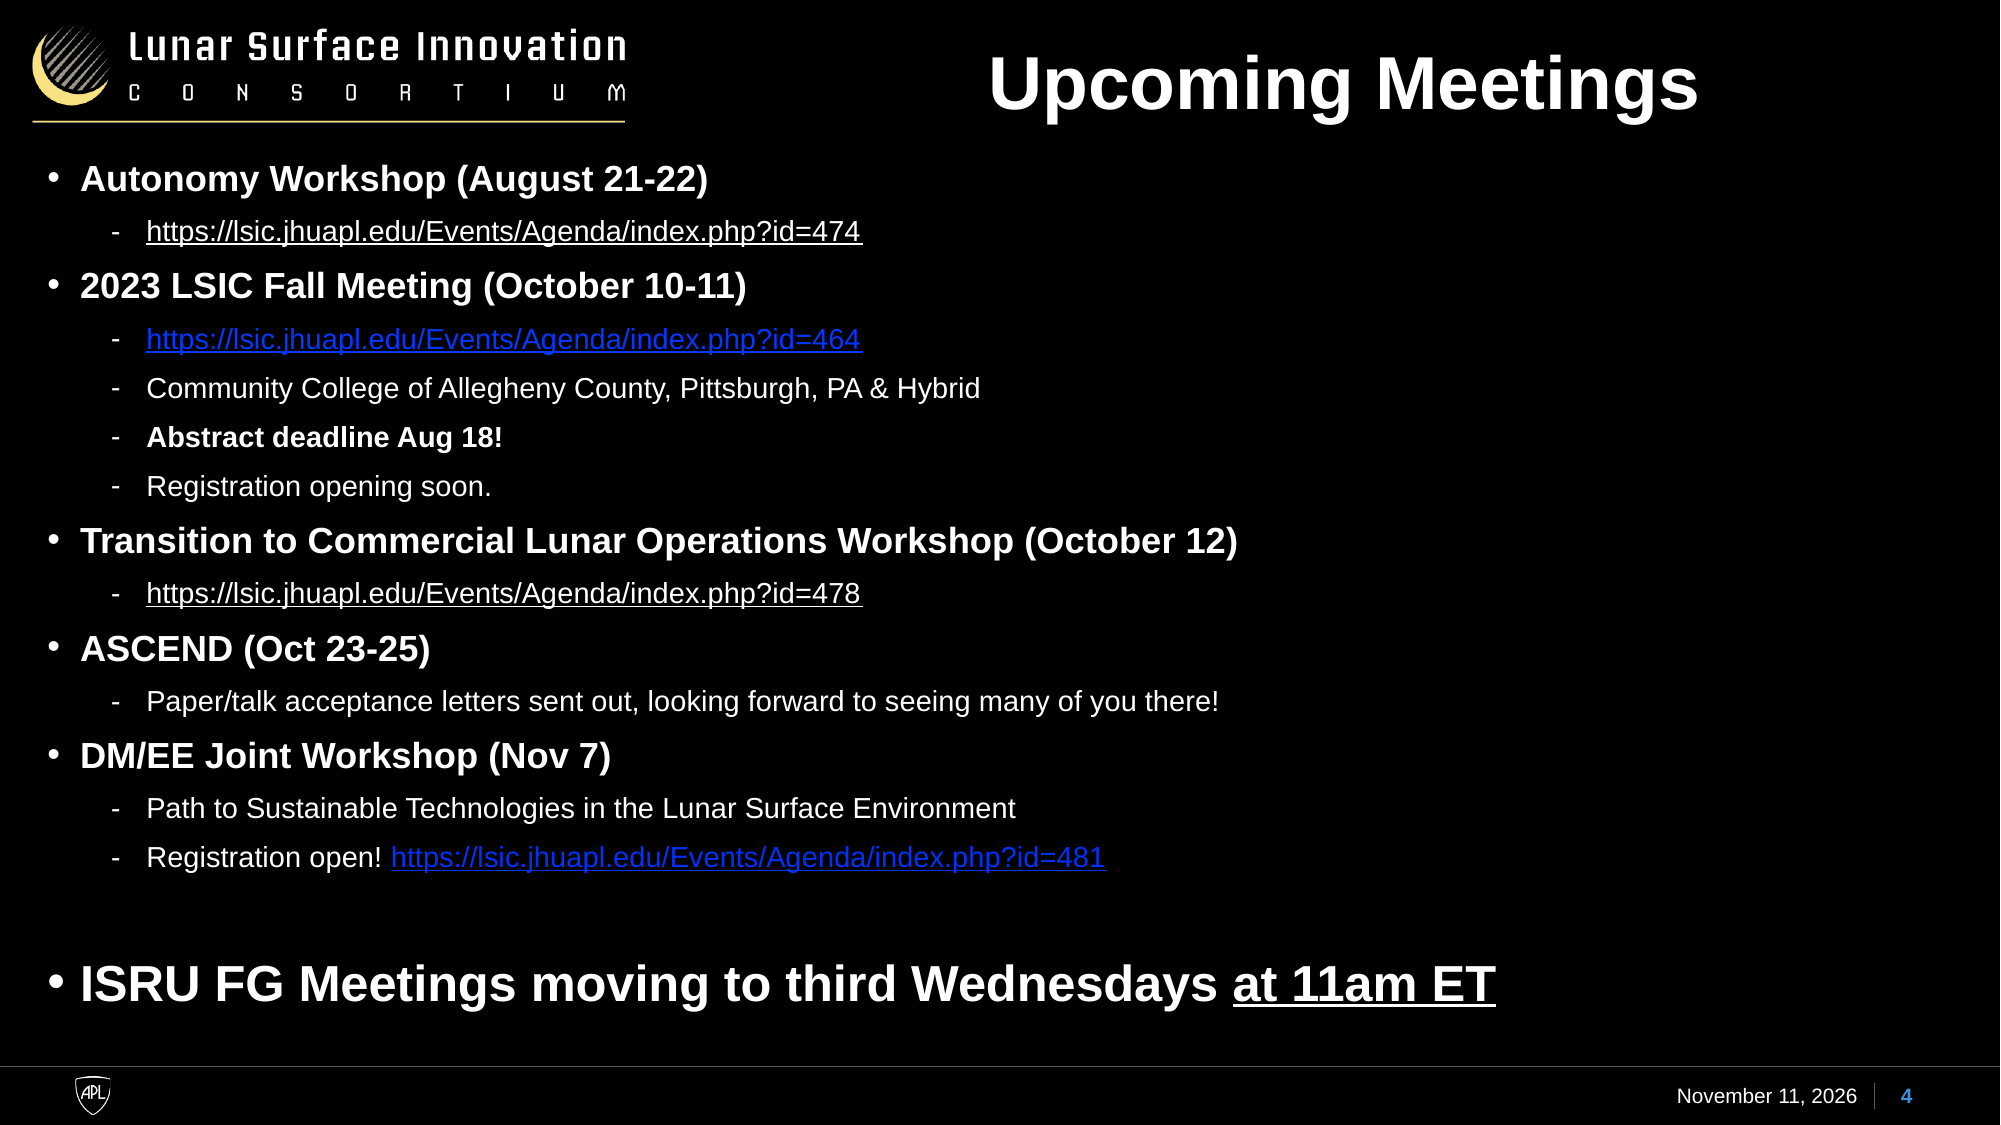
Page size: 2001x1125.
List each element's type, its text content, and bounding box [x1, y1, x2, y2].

picture [0, 0, 710, 150]
slide_number 4 [1876, 1066, 1937, 1125]
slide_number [1646, 1066, 1873, 1125]
list Autonomy Workshop (August 21-22) https://lsic.jhuapl.edu/Events/Agenda/index.php?id=474 2023 LSIC Fall Meeting (October 10-11) https://lsic.jhuapl.edu/Events/Agenda/index.php?id=464 Community College of Allegheny County, Pittsburgh, PA & Hybrid Abstract deadline Aug 18! Registration opening soon. Transition to Commercial Lunar Operations Workshop (October 12) https://lsic.jhuapl.edu/Events/Agenda/index.php?id=478 ASCEND (Oct 23-25) Paper/talk acceptance letters sent out, looking forward to seeing many of you there! DM/EE Joint Workshop (Nov 7) Path to Sustainable Technologies in the Lunar Surface Environment Registration open! https://lsic.jhuapl.edu/Events/Agenda/index.php?id=481 ISRU FG Meetings moving to third Wednesdays at 11am ET [47, 150, 1800, 1015]
footer [121, 1066, 648, 1125]
title Upcoming Meetings [728, 44, 1961, 170]
